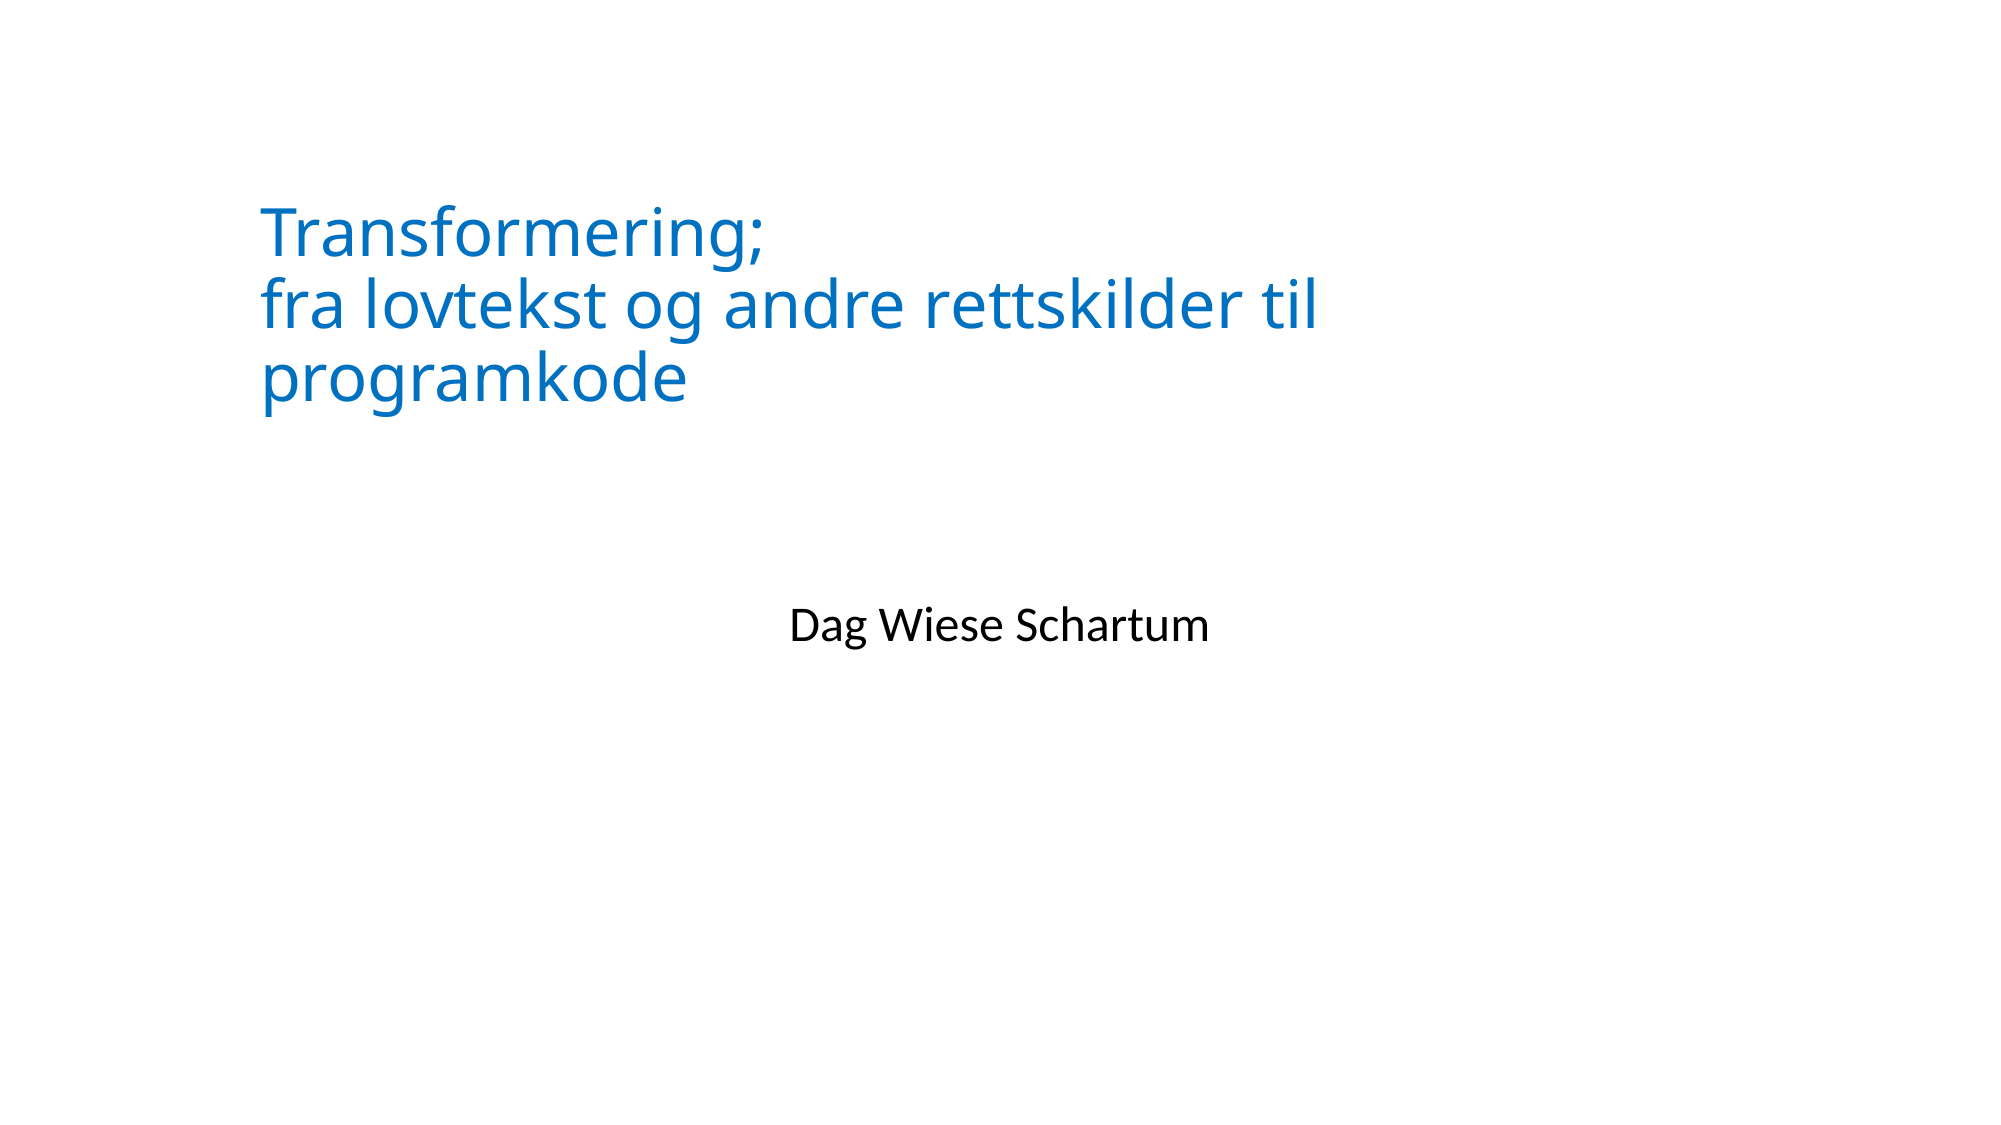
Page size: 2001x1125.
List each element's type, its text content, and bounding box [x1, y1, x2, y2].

title Transformering; fra lovtekst og andre rettskilder til programkode [245, 172, 1746, 423]
subtitle Dag Wiese Schartum [249, 590, 1750, 863]
